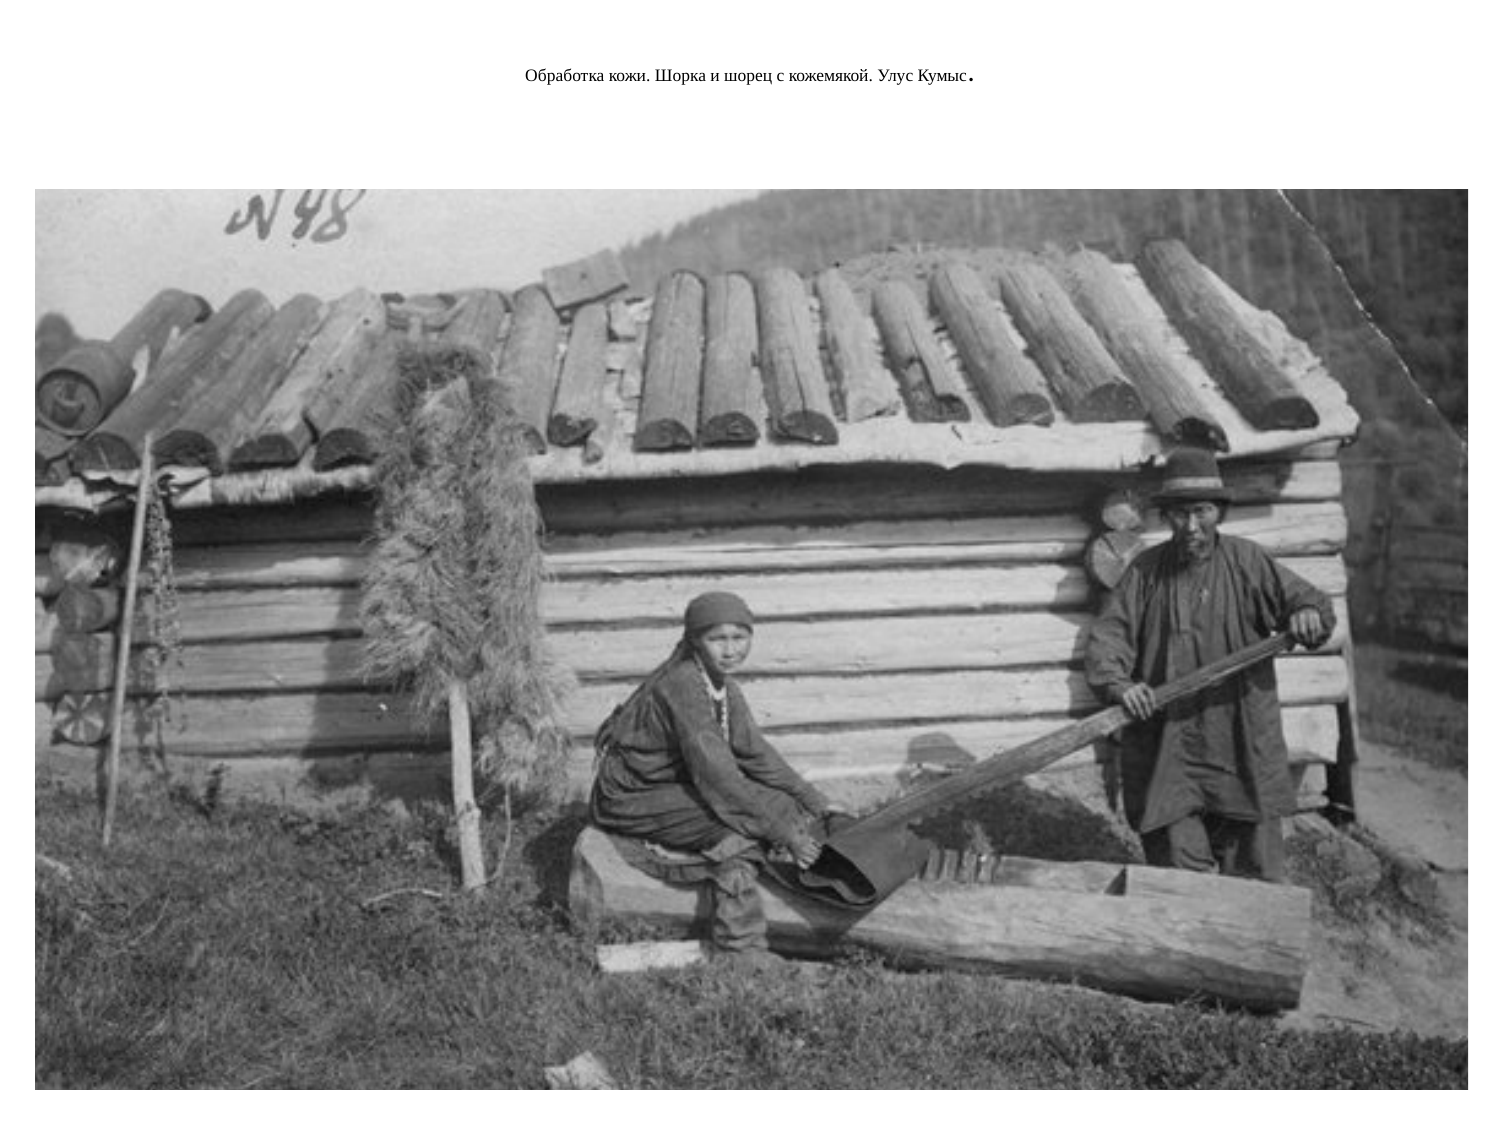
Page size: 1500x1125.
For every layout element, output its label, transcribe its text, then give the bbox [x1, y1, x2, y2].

title Обработка кожи. Шорка и шорец с кожемякой. Улус Кумыс. [75, 45, 1425, 129]
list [34, 189, 1469, 1091]
